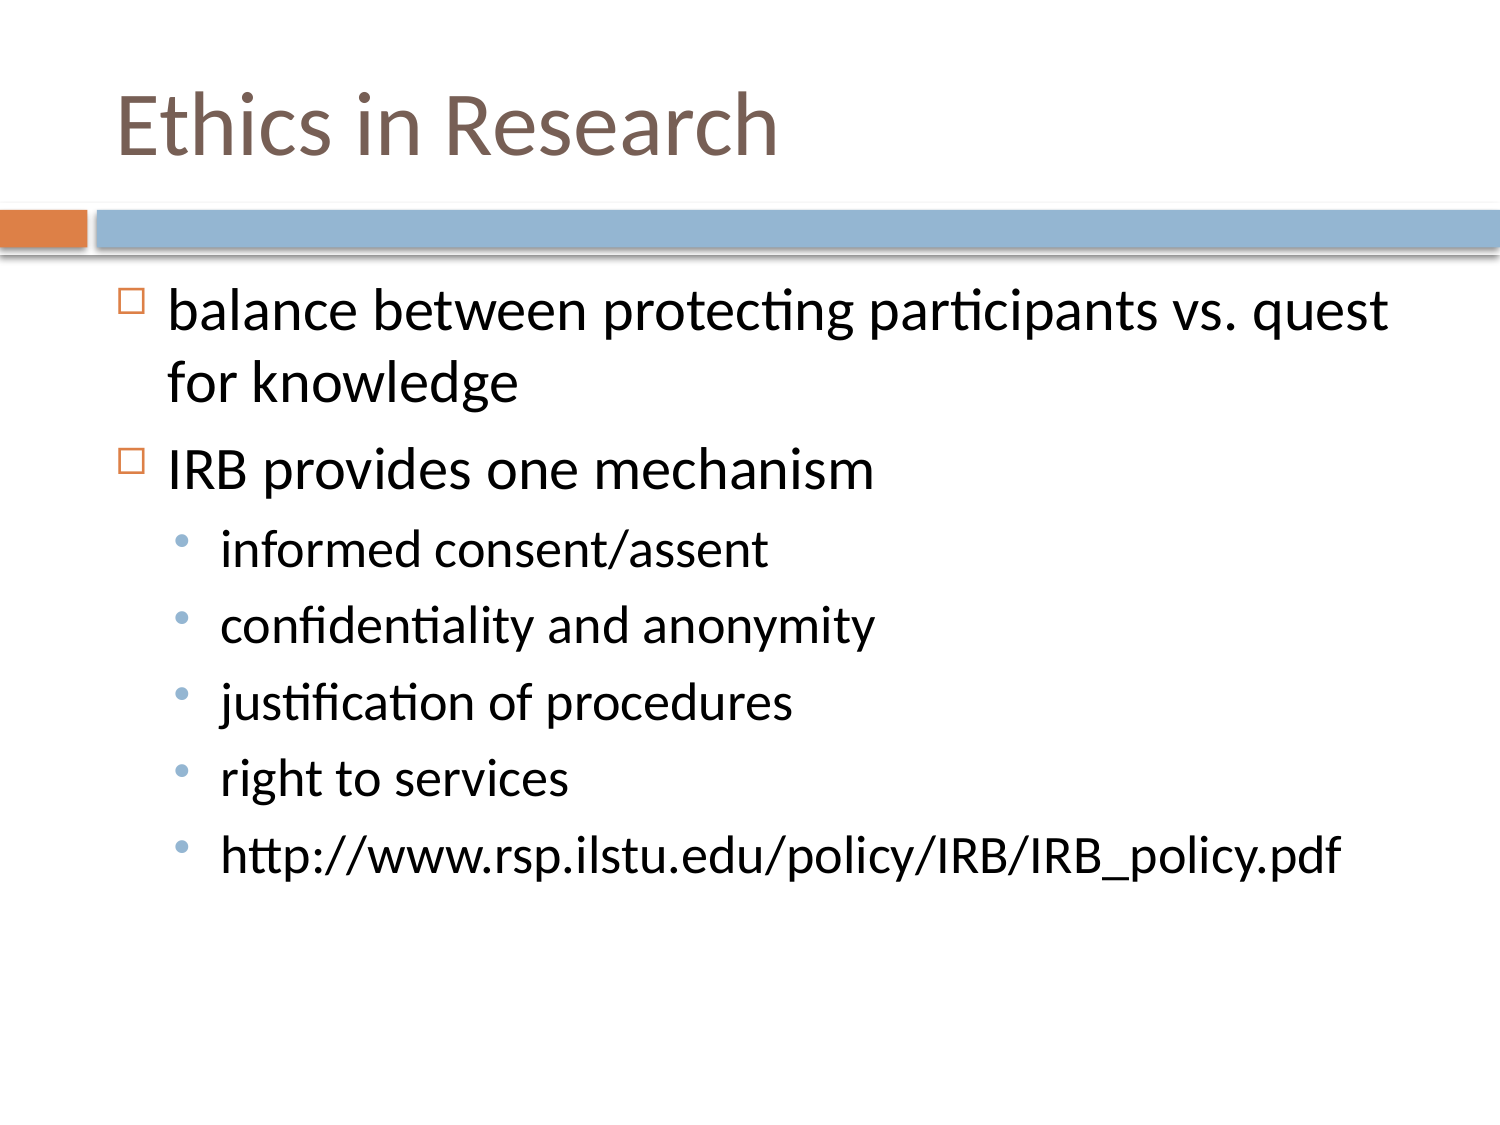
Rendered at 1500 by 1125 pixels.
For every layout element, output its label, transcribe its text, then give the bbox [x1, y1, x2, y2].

title Ethics in Research [100, 37, 1439, 201]
list balance between protecting participants vs. quest for knowledge IRB provides one mechanism informed consent/assent confidentiality and anonymity justification of procedures right to services http://www.rsp.ilstu.edu/policy/IRB/IRB_policy.pdf [100, 262, 1439, 1001]
text_box [0, 0, 1500, 225]
